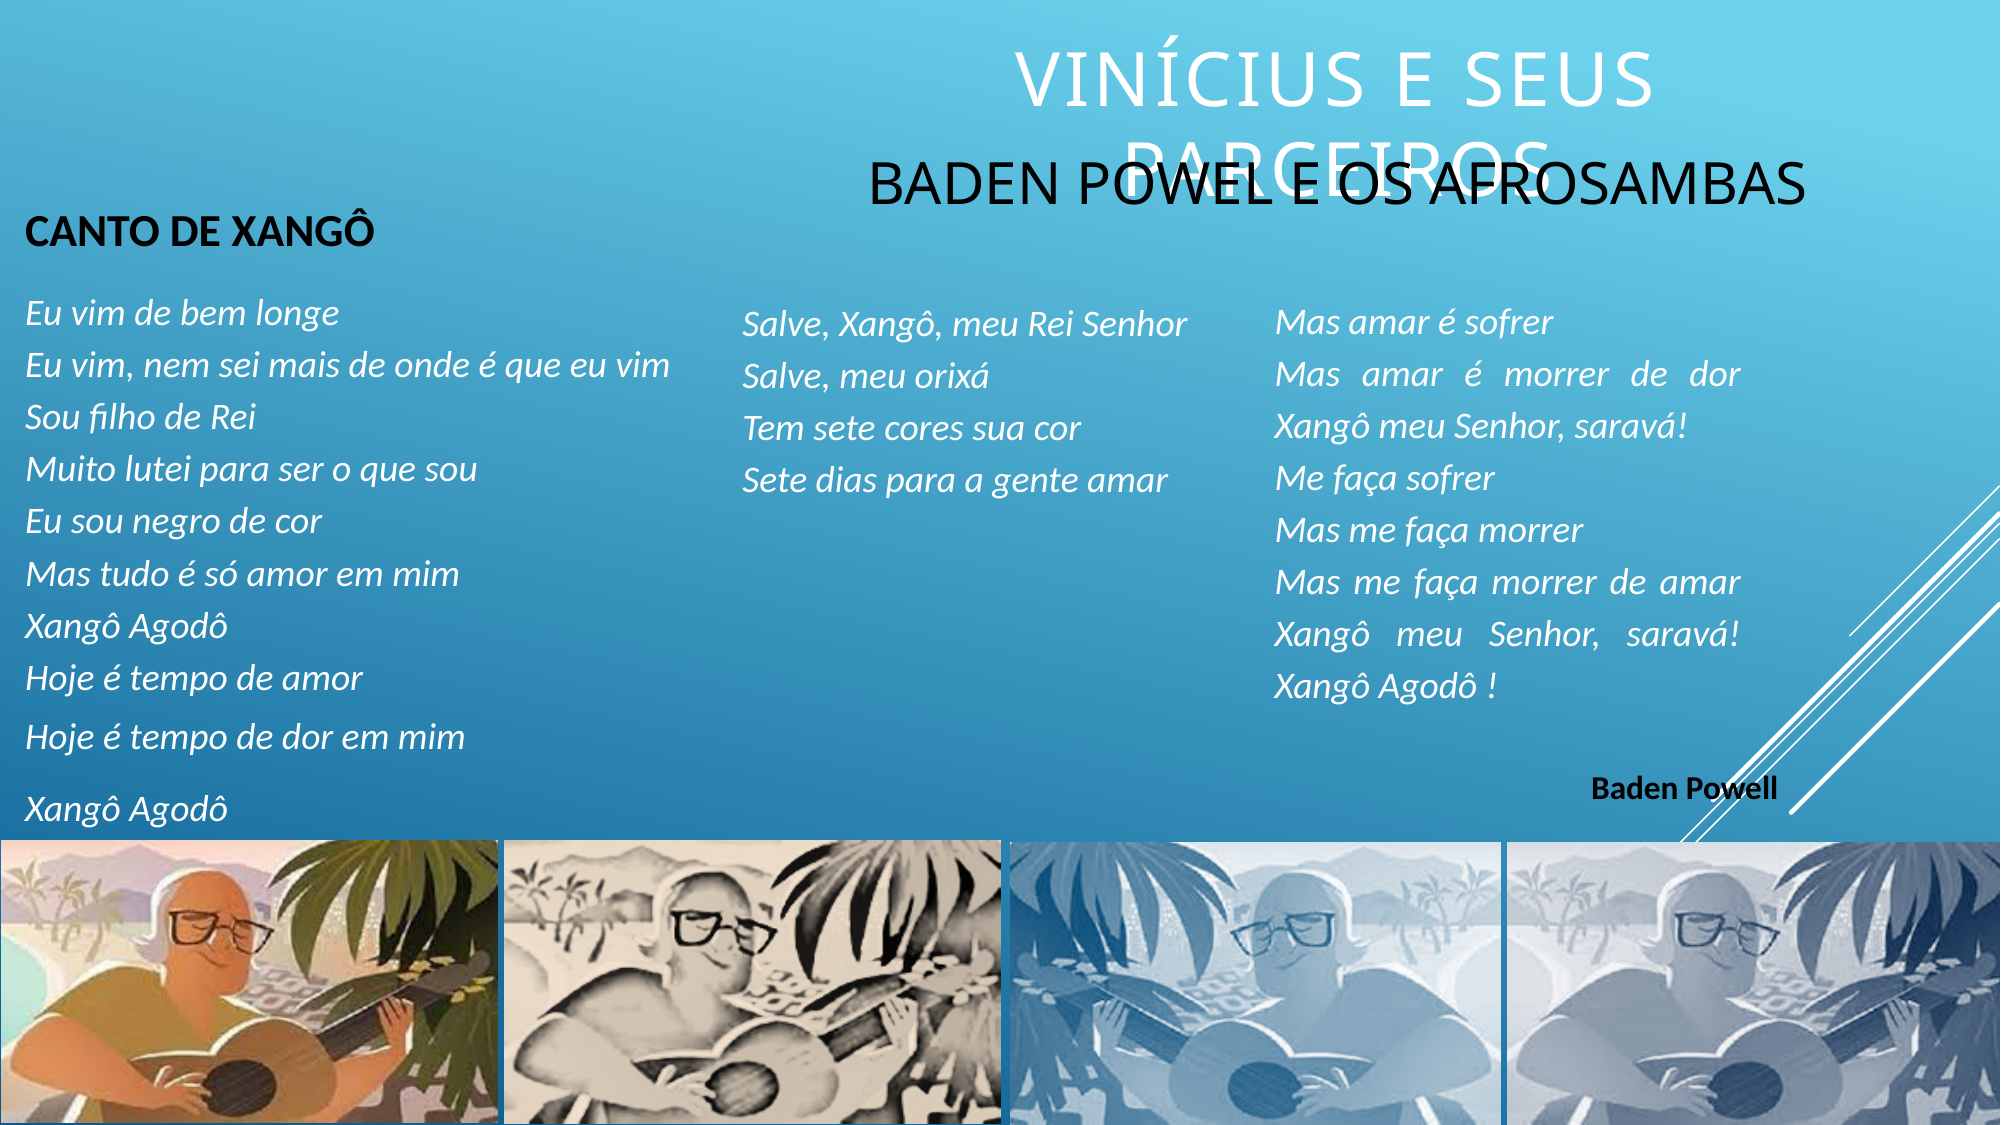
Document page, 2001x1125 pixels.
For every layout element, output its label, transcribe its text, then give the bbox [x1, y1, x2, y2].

picture [1, 840, 499, 1124]
text_box CANTO DE XANGÔ Eu vim de bem longe Eu vim, nem sei mais de onde é que eu vim Sou filho de Rei Muito lutei para ser o que sou Eu sou negro de cor Mas tudo é só amor em mim Xangô Agodô Hoje é tempo de amor Hoje é tempo de dor em mim Xangô Agodô [10, 196, 753, 841]
text_box Salve, Xangô, meu Rei Senhor Salve, meu orixá Tem sete cores sua cor Sete dias para a gente amar [727, 232, 1248, 560]
picture [1010, 842, 1502, 1125]
picture [504, 840, 1001, 1124]
text_box Baden Powel e os Afrosambas [773, 138, 1902, 224]
text_box Vinícius e seus Parceiros [836, 24, 1839, 138]
picture [1507, 842, 2000, 1125]
text_box Baden Powell [1576, 758, 1872, 814]
text_box Mas amar é sofrer Mas amar é morrer de dor Xangô meu Senhor, saravá! Me faça sofrer Mas me faça morrer Mas me faça morrer de amar Xangô meu Senhor, saravá! Xangô Agodô ! [1259, 282, 1756, 766]
